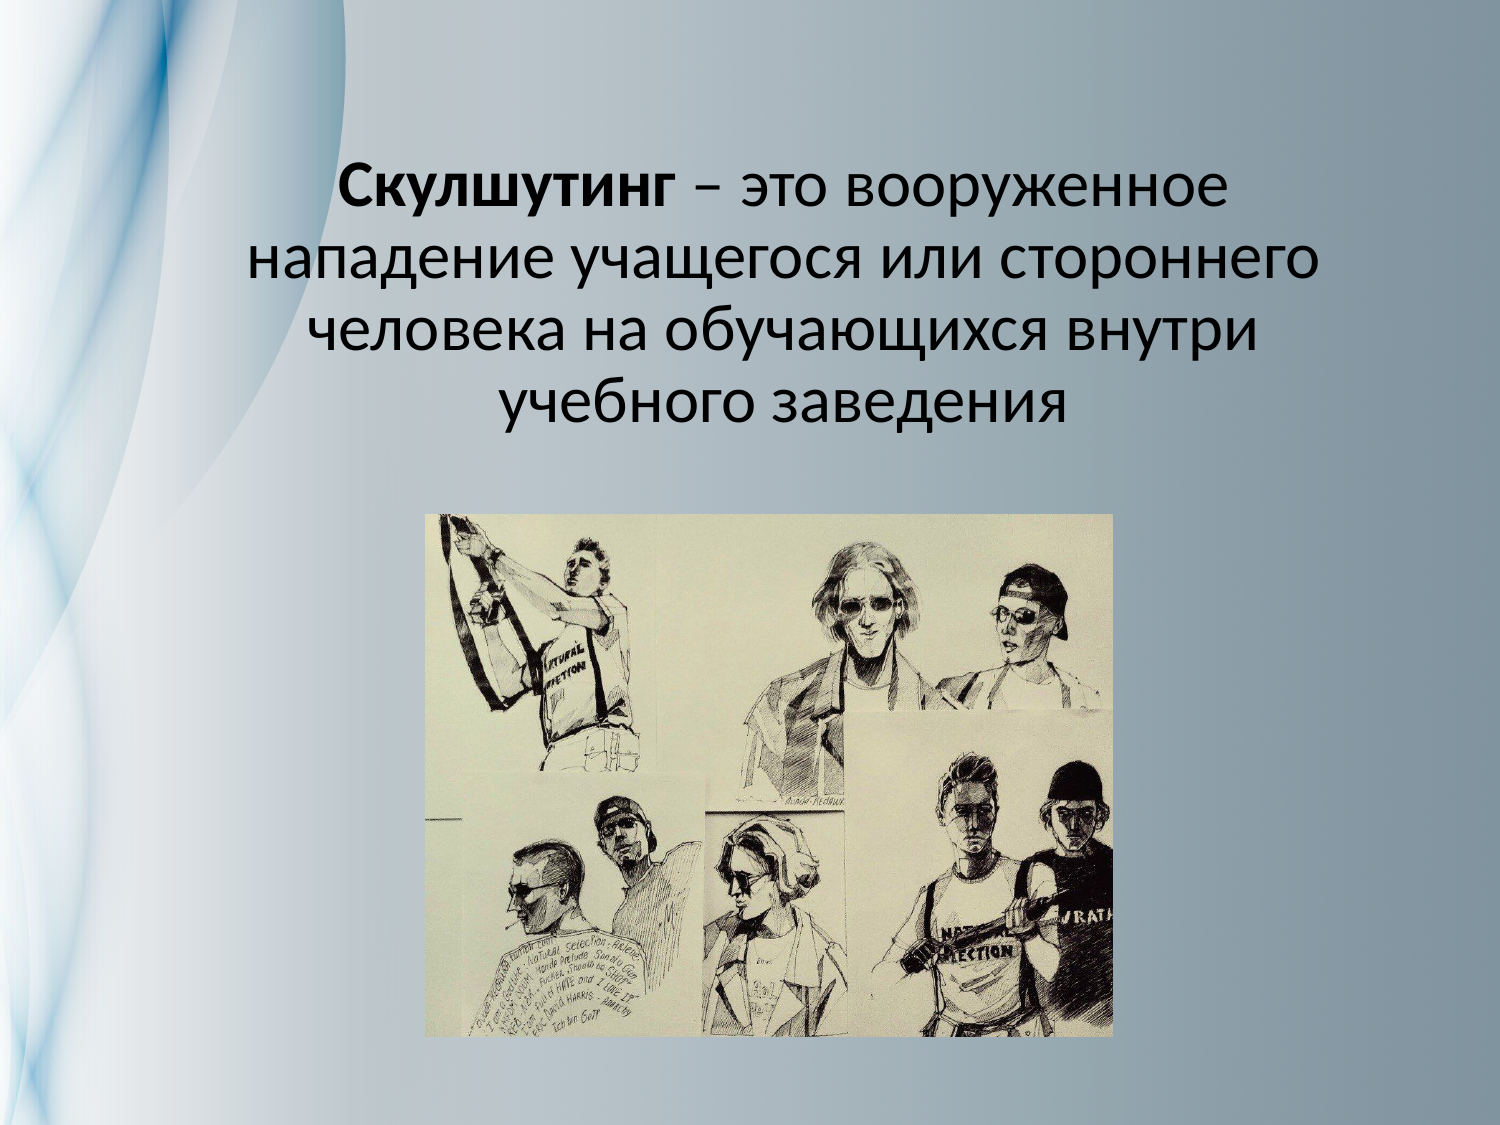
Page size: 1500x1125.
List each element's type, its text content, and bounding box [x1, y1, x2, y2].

list Скулшутинг – это вооруженное нападение учащегося или стороннего человека на обучающихся внутри учебного заведения [171, 141, 1397, 718]
picture [0, 0, 1500, 1125]
